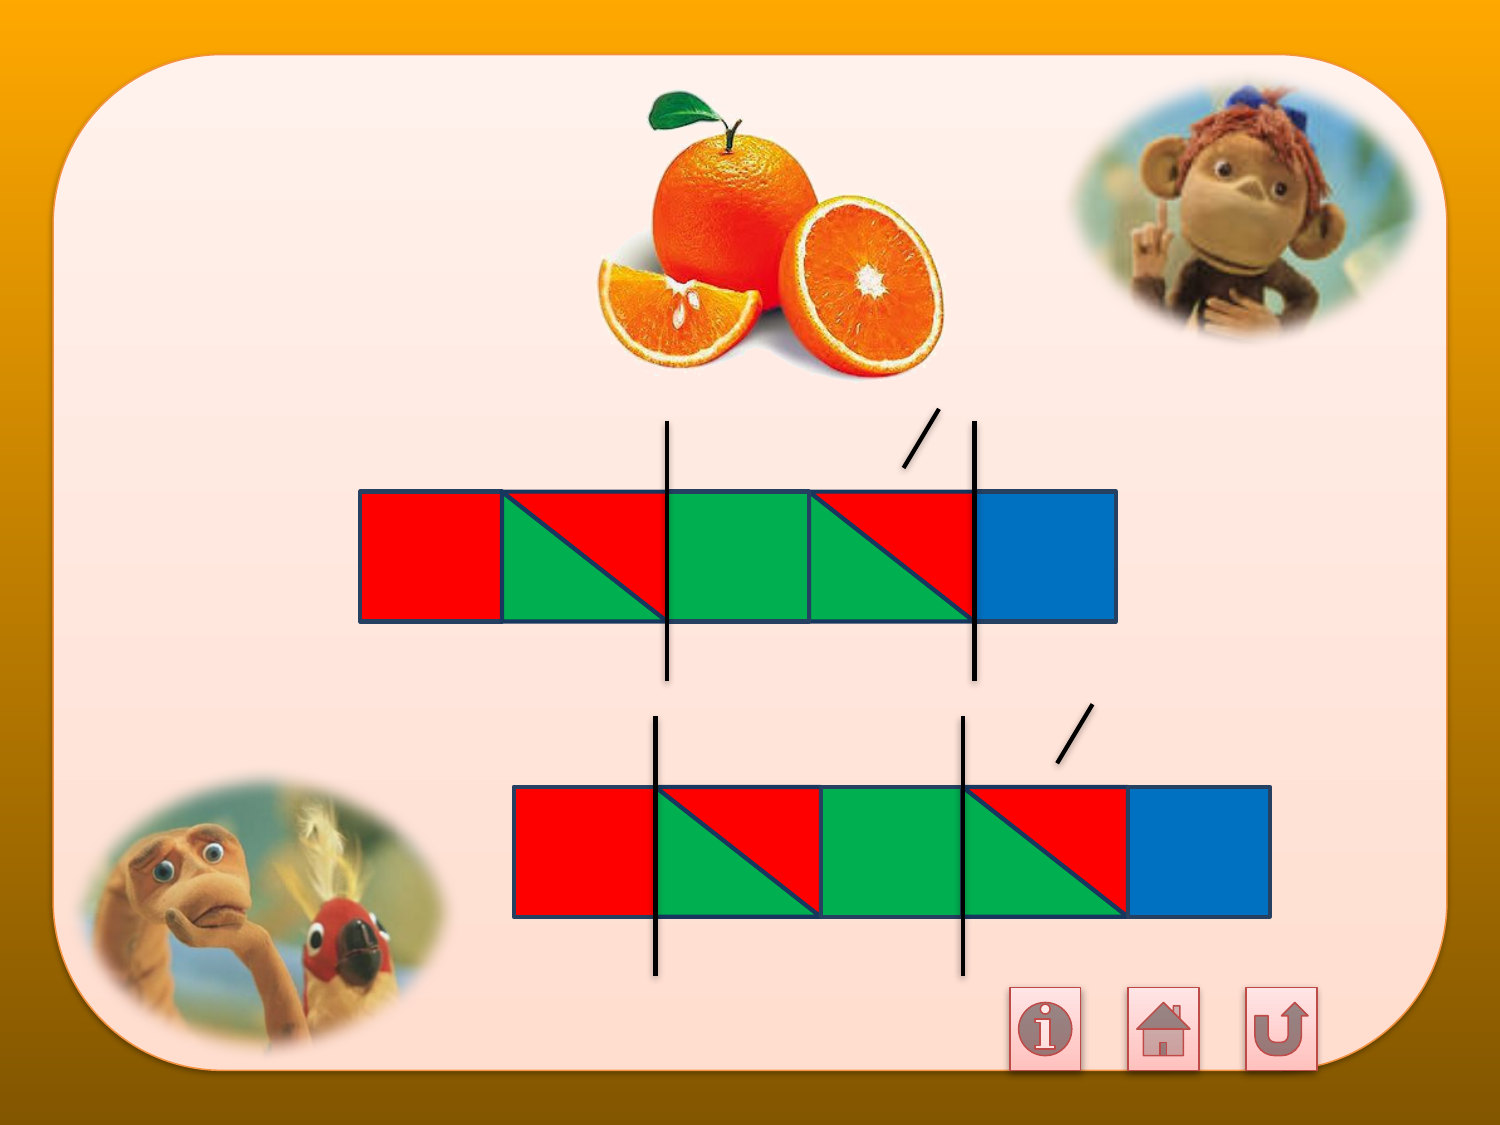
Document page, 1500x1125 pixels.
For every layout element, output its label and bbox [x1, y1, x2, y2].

text_box [513, 703, 1270, 977]
picture [584, 54, 961, 408]
text_box [1127, 987, 1200, 1071]
text_box [1009, 987, 1081, 1071]
text_box [359, 408, 1117, 681]
picture [1089, 97, 1403, 321]
text_box [1245, 987, 1318, 1071]
picture [96, 793, 431, 1033]
